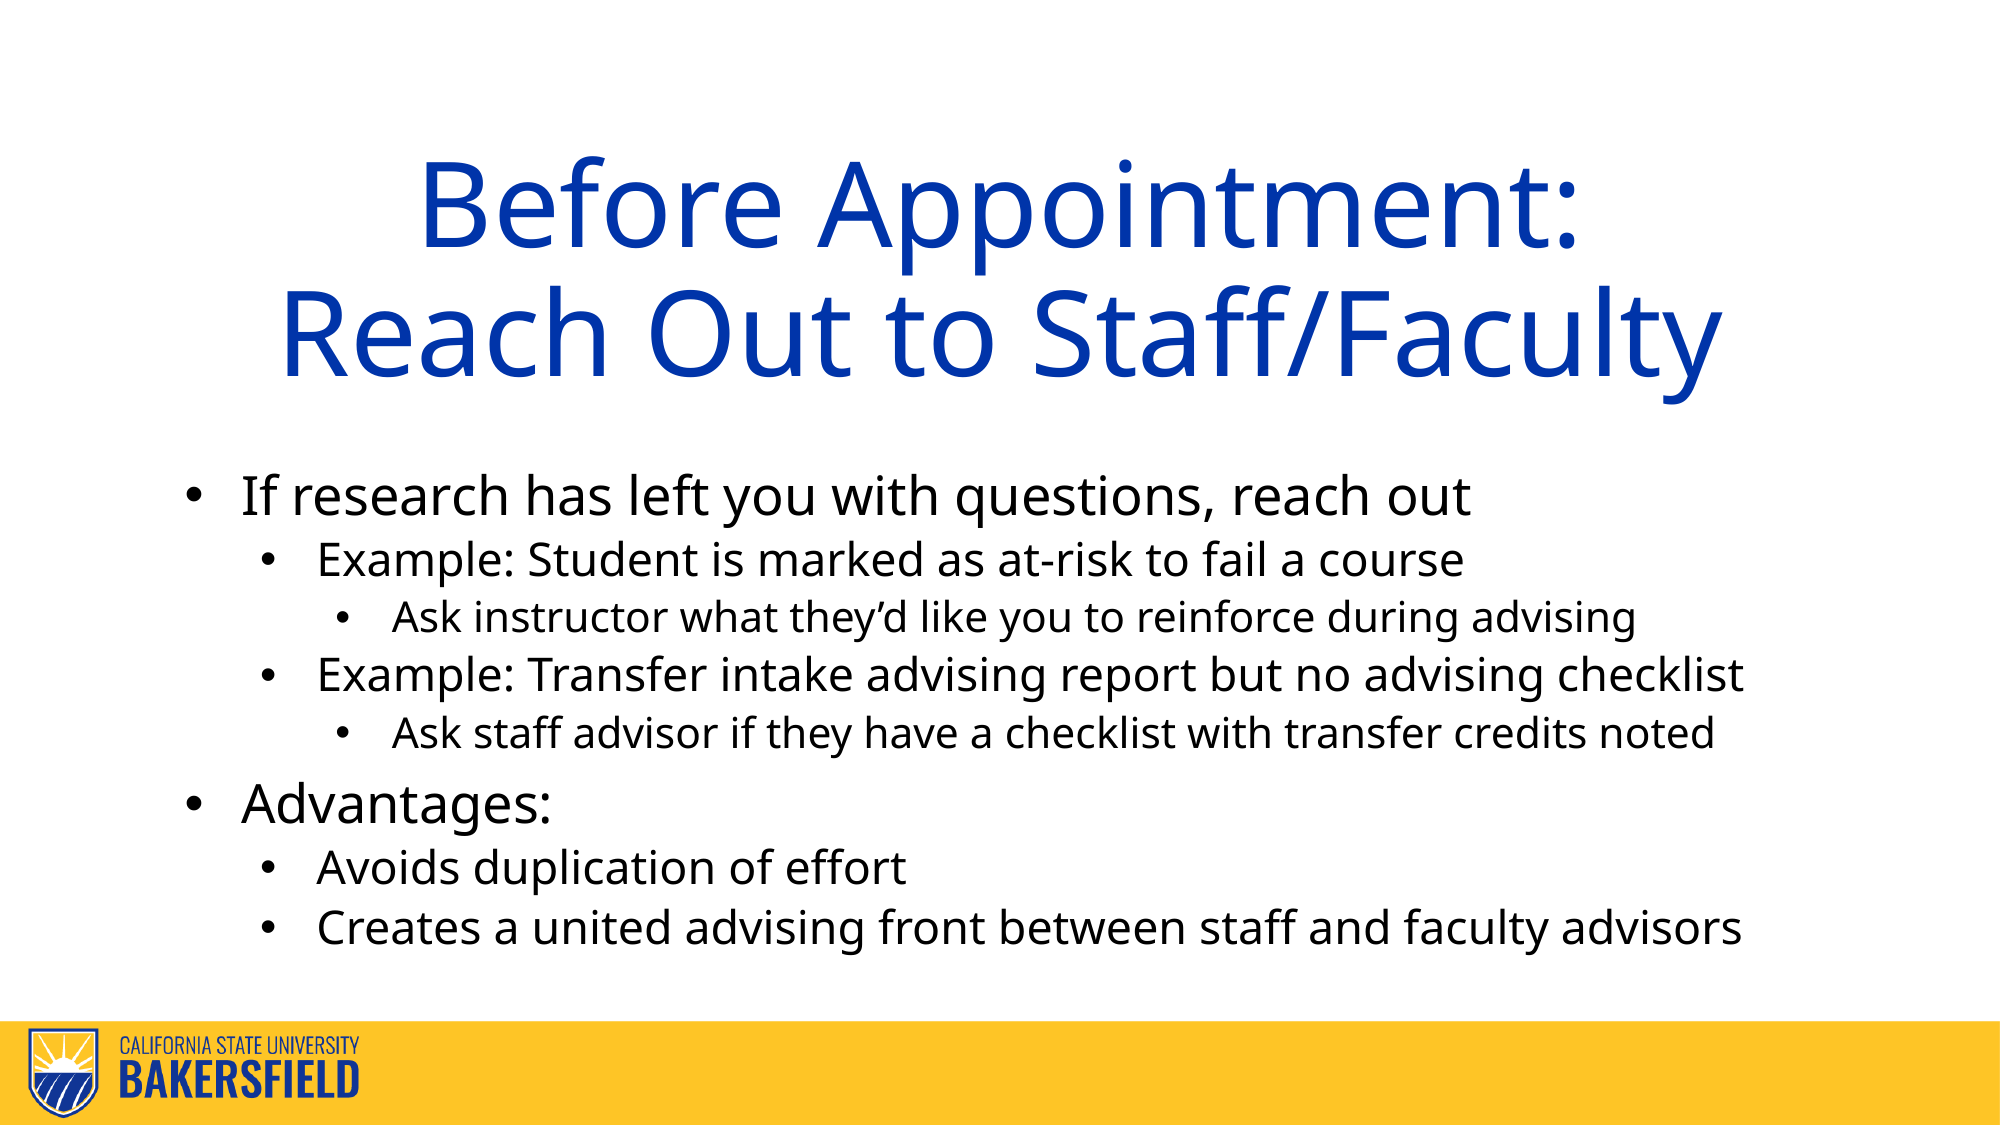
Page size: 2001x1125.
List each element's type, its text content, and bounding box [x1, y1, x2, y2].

title Before Appointment: Reach Out to Staff/Faculty [249, 121, 1750, 410]
subtitle If research has left you with questions, reach out Example: Student is marked as at-risk to fail a course Ask instructor what they’d like you to reinforce during advising Example: Transfer intake advising report but no advising checklist Ask staff advisor if they have a checklist with transfer credits noted Advantages: Avoids duplication of effort Creates a united advising front between staff and faculty advisors [169, 460, 1831, 970]
picture [0, 0, 2001, 1125]
